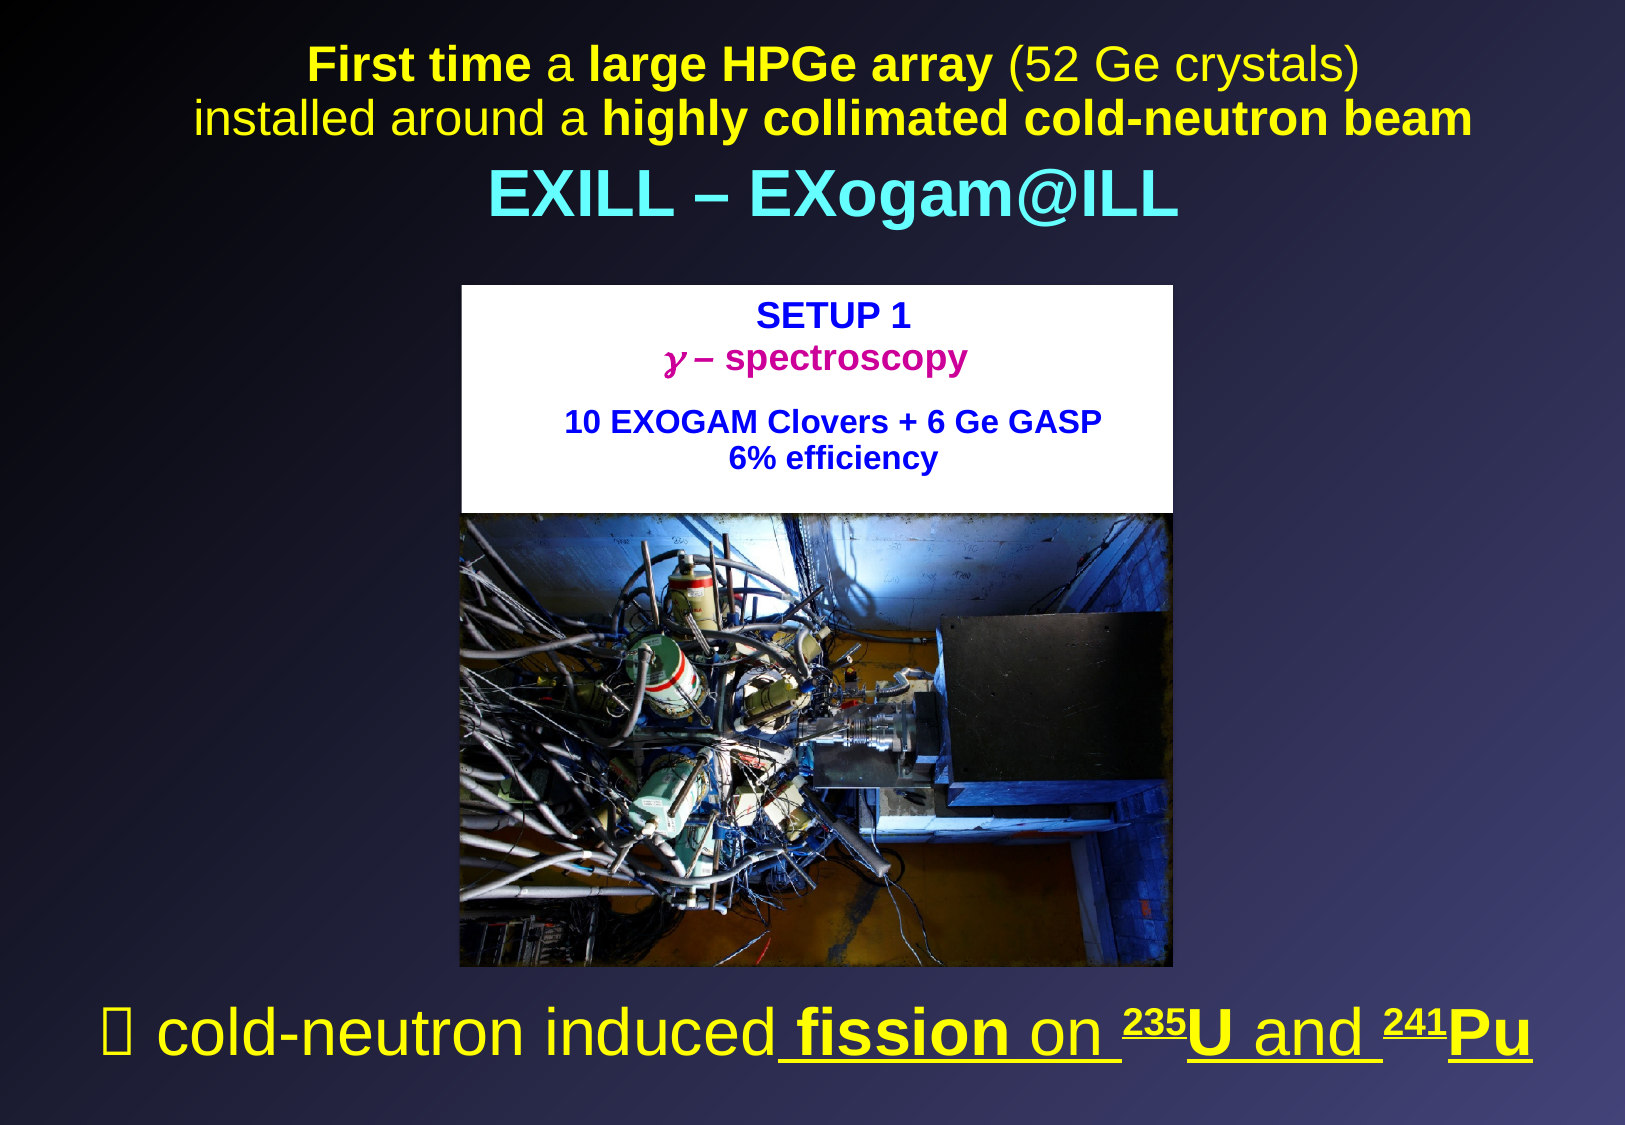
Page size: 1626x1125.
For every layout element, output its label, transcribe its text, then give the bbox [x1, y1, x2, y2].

picture [459, 513, 1174, 967]
text_box First time a large HPGe array (52 Ge crystals) installed around a highly collimated cold-neutron beam EXILL – EXogam@ILL [81, 30, 1586, 238]
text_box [461, 284, 1174, 513]
text_box  cold-neutron induced fission on 235U and 241Pu [0, 996, 1625, 1076]
